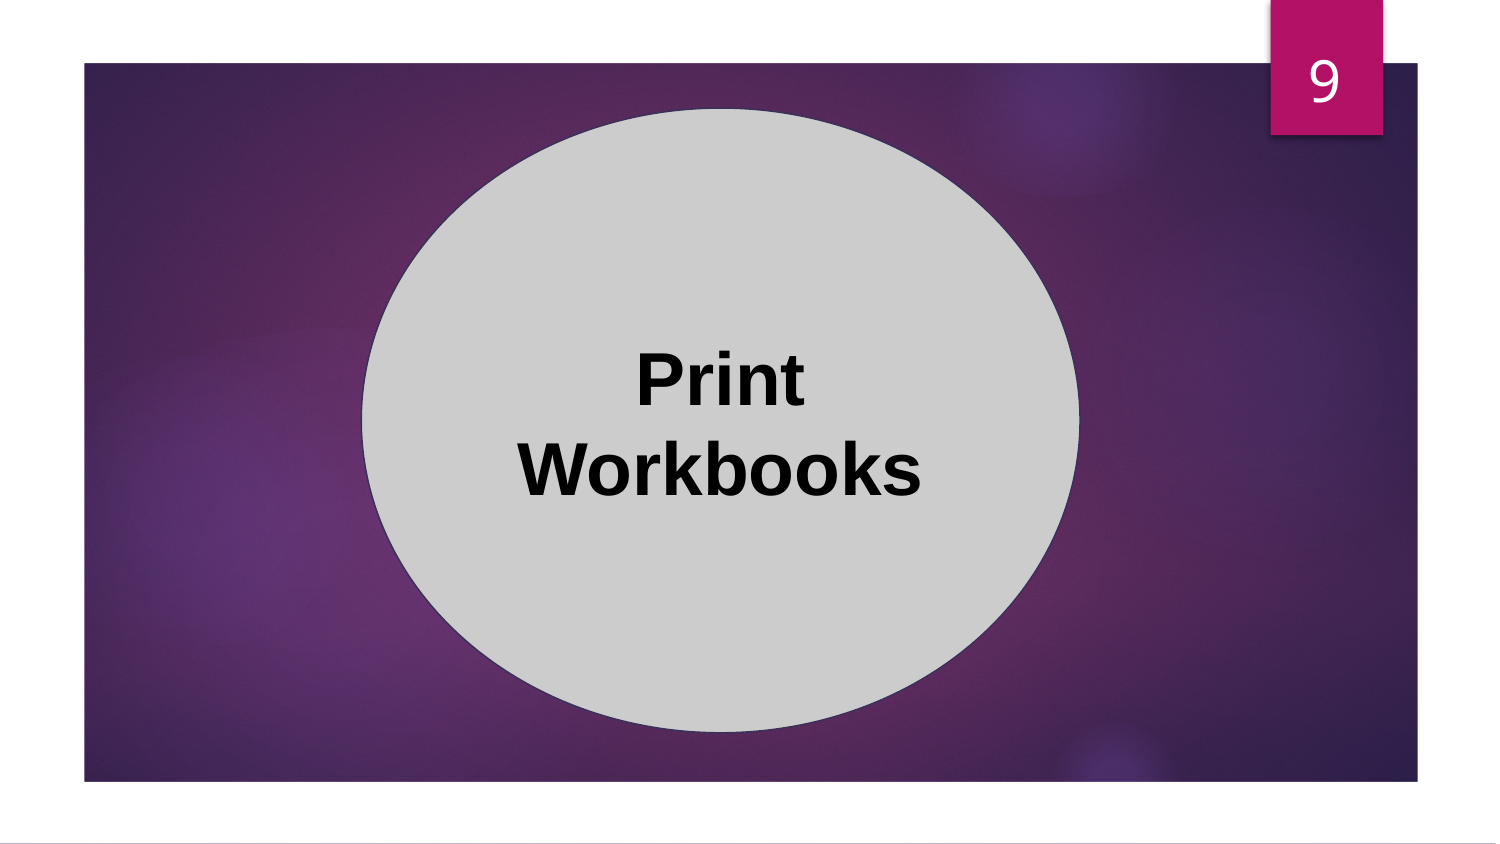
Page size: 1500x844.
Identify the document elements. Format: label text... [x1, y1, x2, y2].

text_box Print Workbooks [361, 108, 1081, 733]
slide_number 9 [1259, 36, 1390, 131]
picture [85, 64, 1417, 781]
